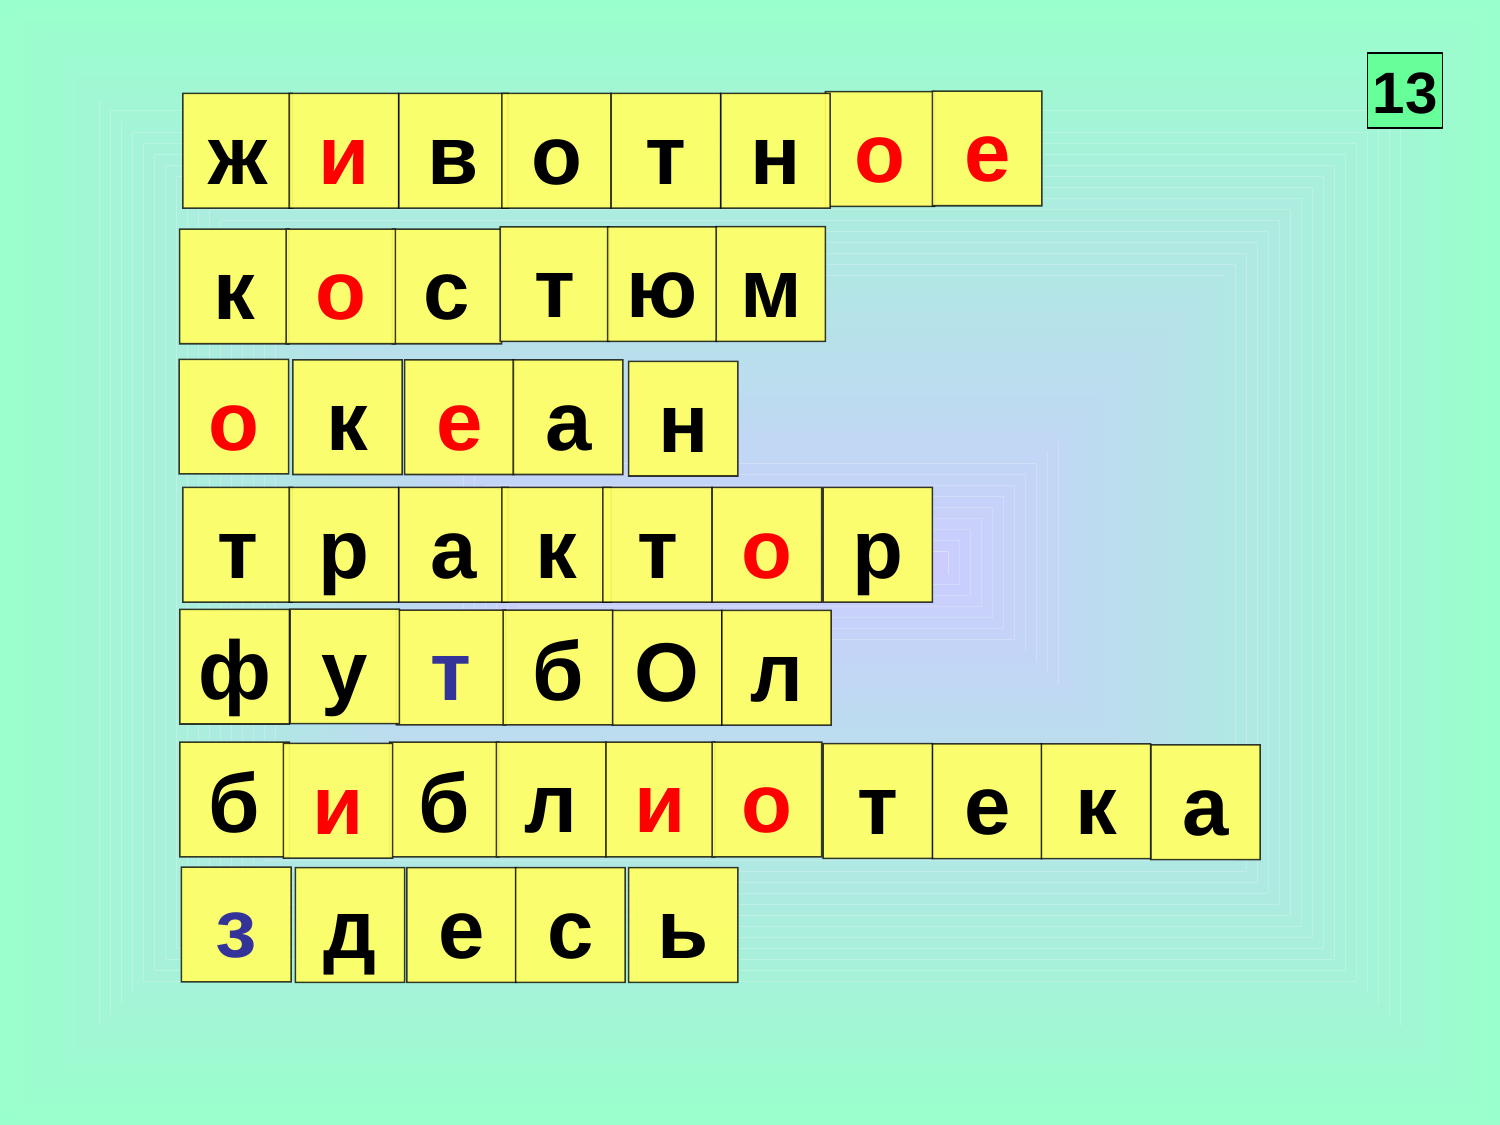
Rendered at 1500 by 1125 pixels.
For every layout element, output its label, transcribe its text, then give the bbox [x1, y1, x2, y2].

text_box р [823, 487, 933, 603]
text_box а [1150, 744, 1261, 860]
text_box б [179, 742, 290, 857]
text_box т [500, 226, 607, 342]
text_box т [602, 487, 712, 603]
text_box с [396, 229, 502, 344]
text_box б [389, 742, 496, 857]
text_box е [406, 867, 515, 983]
text_box о [712, 487, 822, 603]
text_box т [611, 93, 720, 209]
text_box у [290, 609, 400, 724]
text_box е [932, 91, 1042, 206]
text_box ф [179, 609, 290, 725]
text_box о [501, 93, 611, 209]
text_box к [501, 487, 602, 603]
text_box л [496, 742, 606, 857]
text_box ю [607, 226, 716, 342]
text_box м [716, 226, 826, 342]
text_box т [823, 743, 933, 859]
text_box д [295, 867, 405, 983]
text_box к [179, 229, 286, 344]
text_box ж [182, 93, 289, 209]
text_box о [179, 359, 289, 474]
text_box т [396, 610, 503, 725]
text_box в [398, 93, 501, 209]
text_box р [289, 487, 398, 603]
text_box о [825, 91, 935, 207]
text_box 13 [1367, 52, 1443, 128]
text_box н [628, 361, 738, 476]
text_box к [1041, 743, 1151, 859]
text_box н [720, 93, 831, 209]
text_box л [721, 610, 832, 726]
text_box т [182, 487, 289, 603]
text_box о [712, 742, 822, 857]
text_box з [181, 867, 292, 982]
text_box и [283, 743, 393, 859]
text_box а [513, 359, 623, 475]
text_box и [606, 742, 712, 857]
text_box е [404, 359, 513, 475]
text_box о [286, 229, 396, 344]
text_box к [292, 359, 403, 475]
text_box ь [628, 867, 738, 983]
text_box е [933, 743, 1041, 859]
text_box о [612, 610, 721, 726]
text_box а [398, 487, 501, 603]
text_box и [289, 93, 398, 209]
text_box с [515, 867, 626, 983]
text_box б [503, 610, 613, 725]
